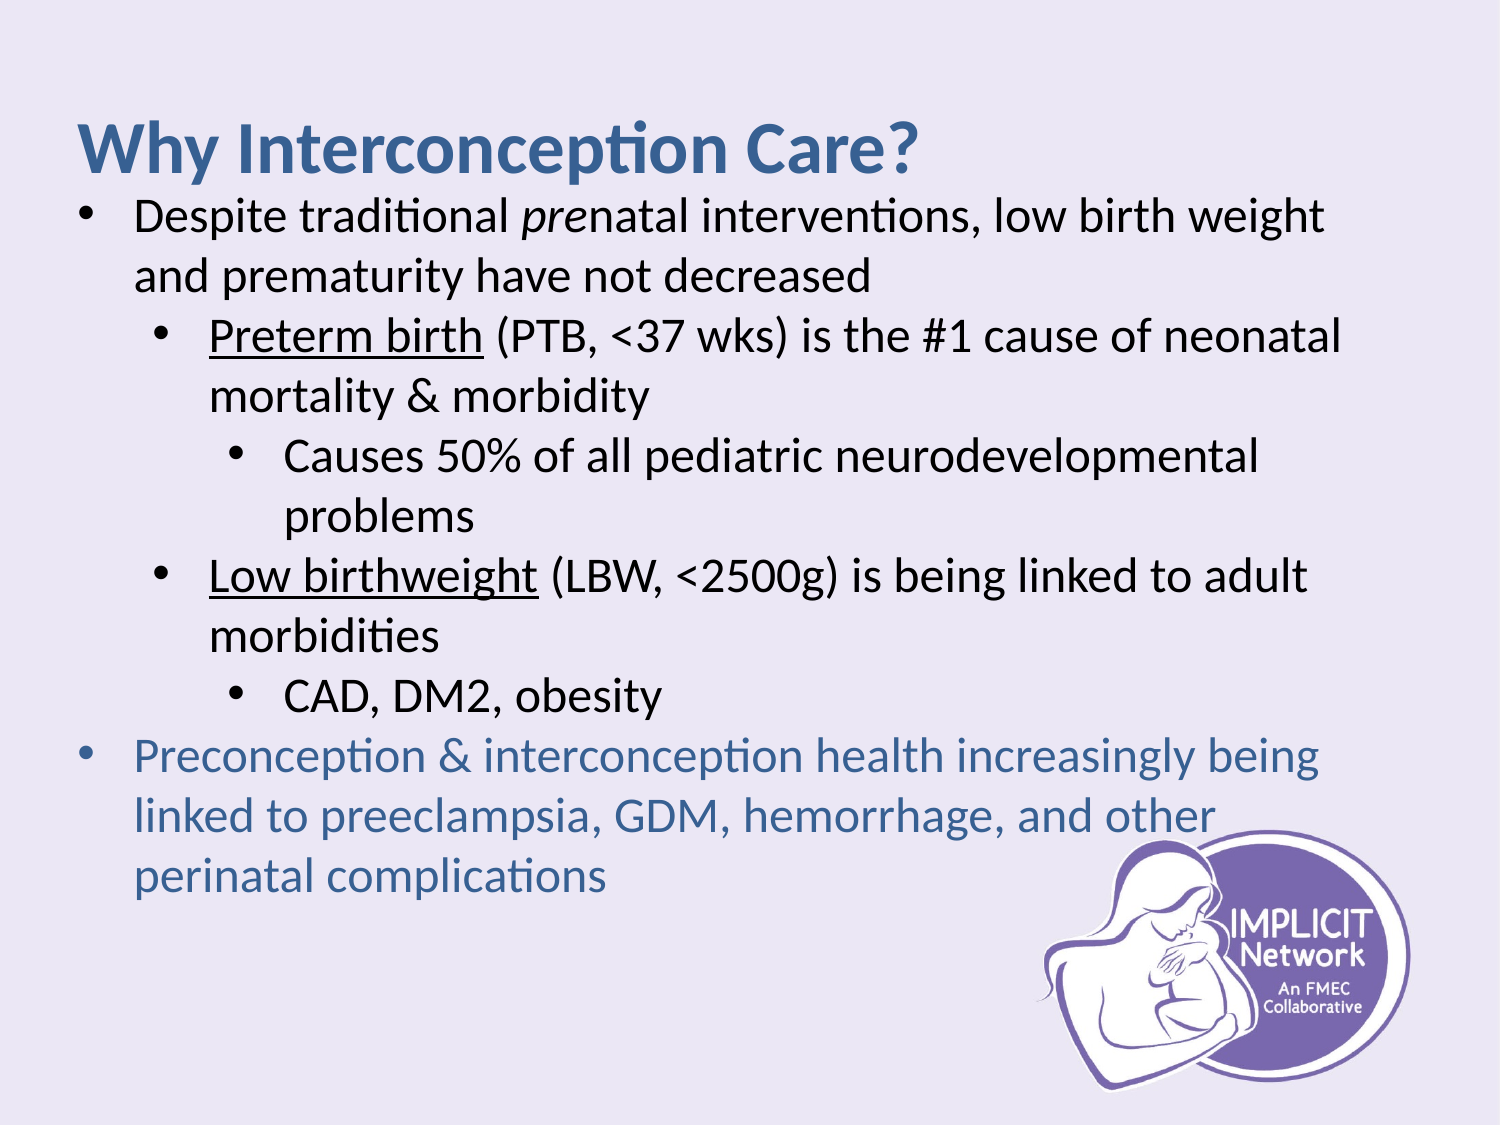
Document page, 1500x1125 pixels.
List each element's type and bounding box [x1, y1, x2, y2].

list [0, 0, 1500, 1125]
